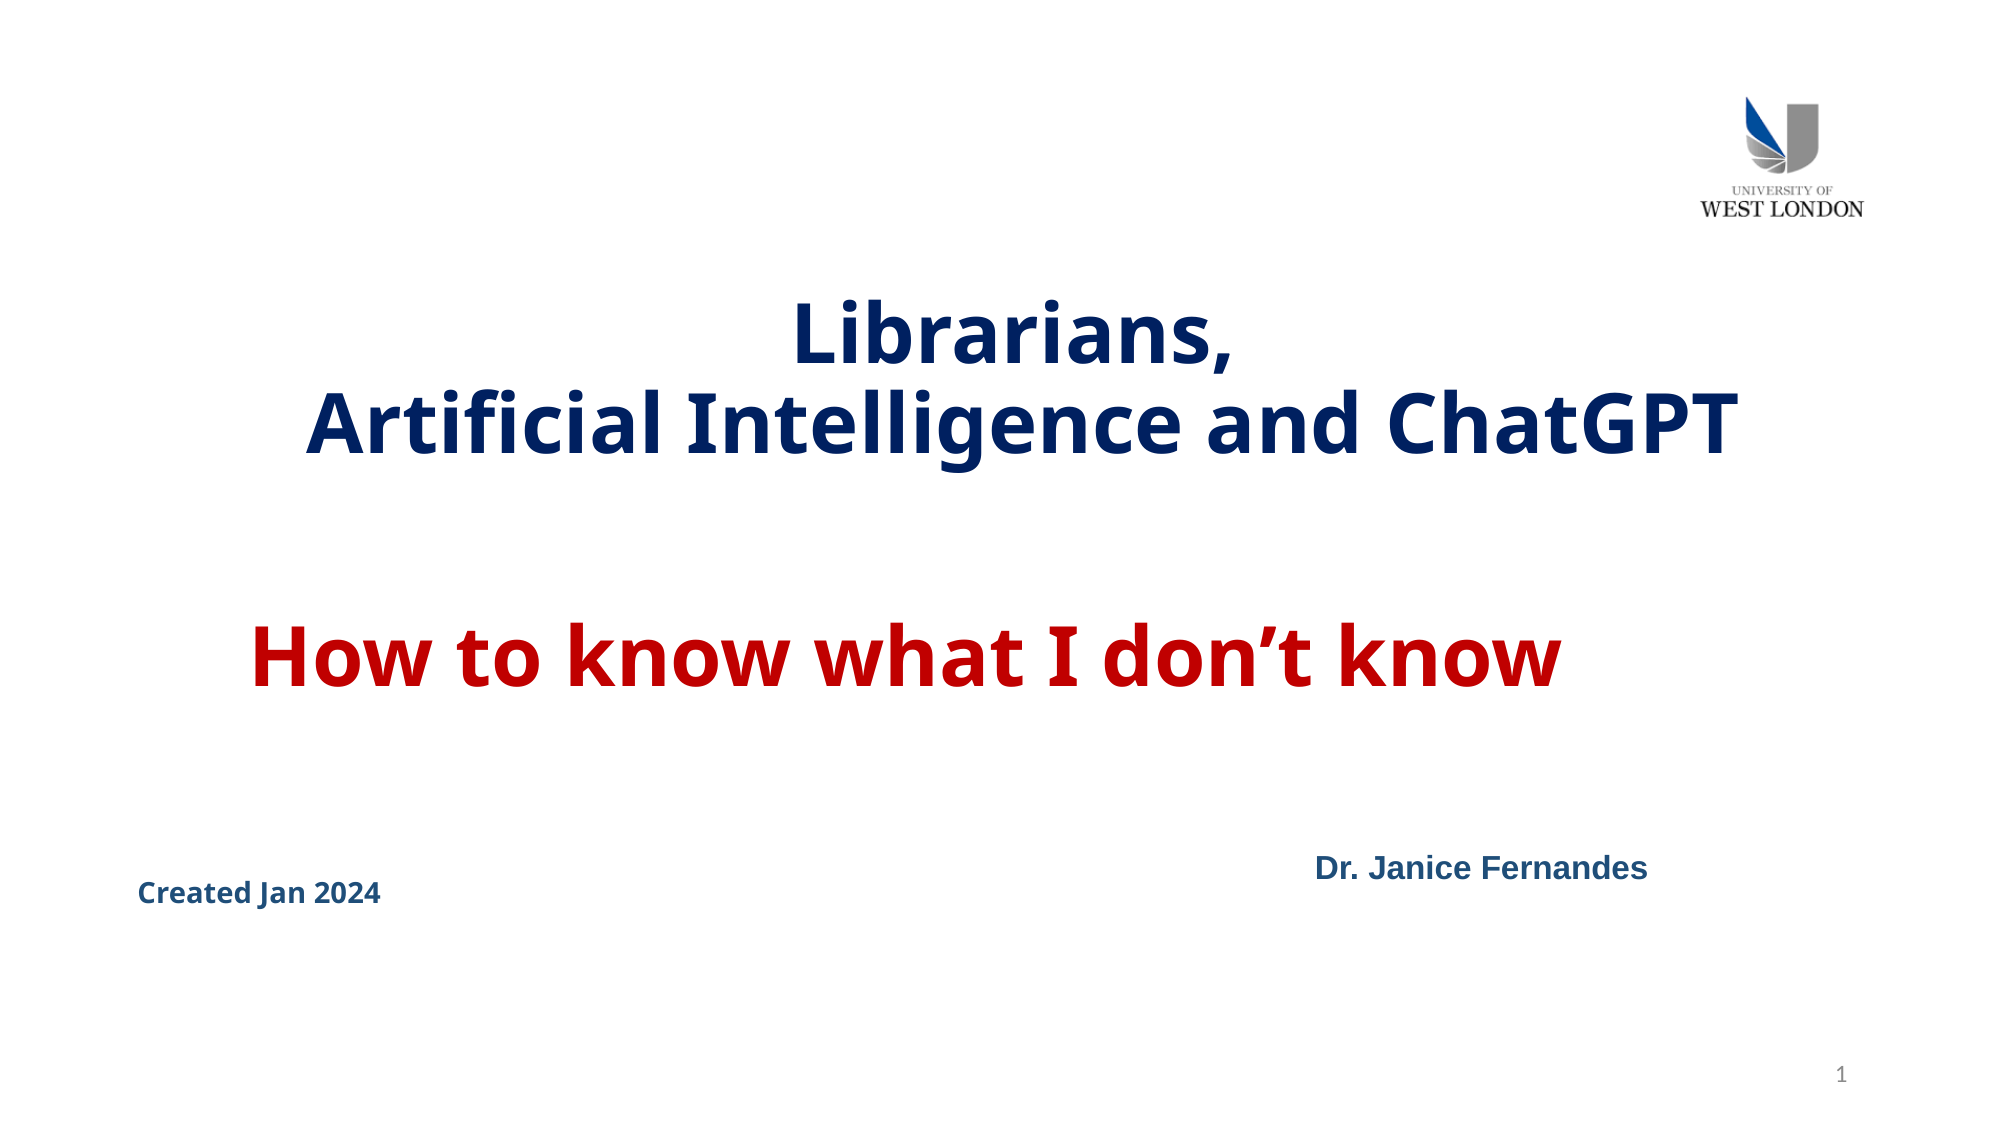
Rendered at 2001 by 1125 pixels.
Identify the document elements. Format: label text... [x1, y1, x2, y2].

text_box Dr. Janice Fernandes [1300, 839, 1900, 894]
title How to know what I don’t know [52, 313, 1805, 812]
text_box Created Jan 2024 [122, 867, 713, 917]
picture [1696, 94, 1867, 223]
slide_number 1 [1412, 1042, 1863, 1103]
text_box Librarians, Artificial Intelligence and ChatGPT [147, 229, 1900, 480]
